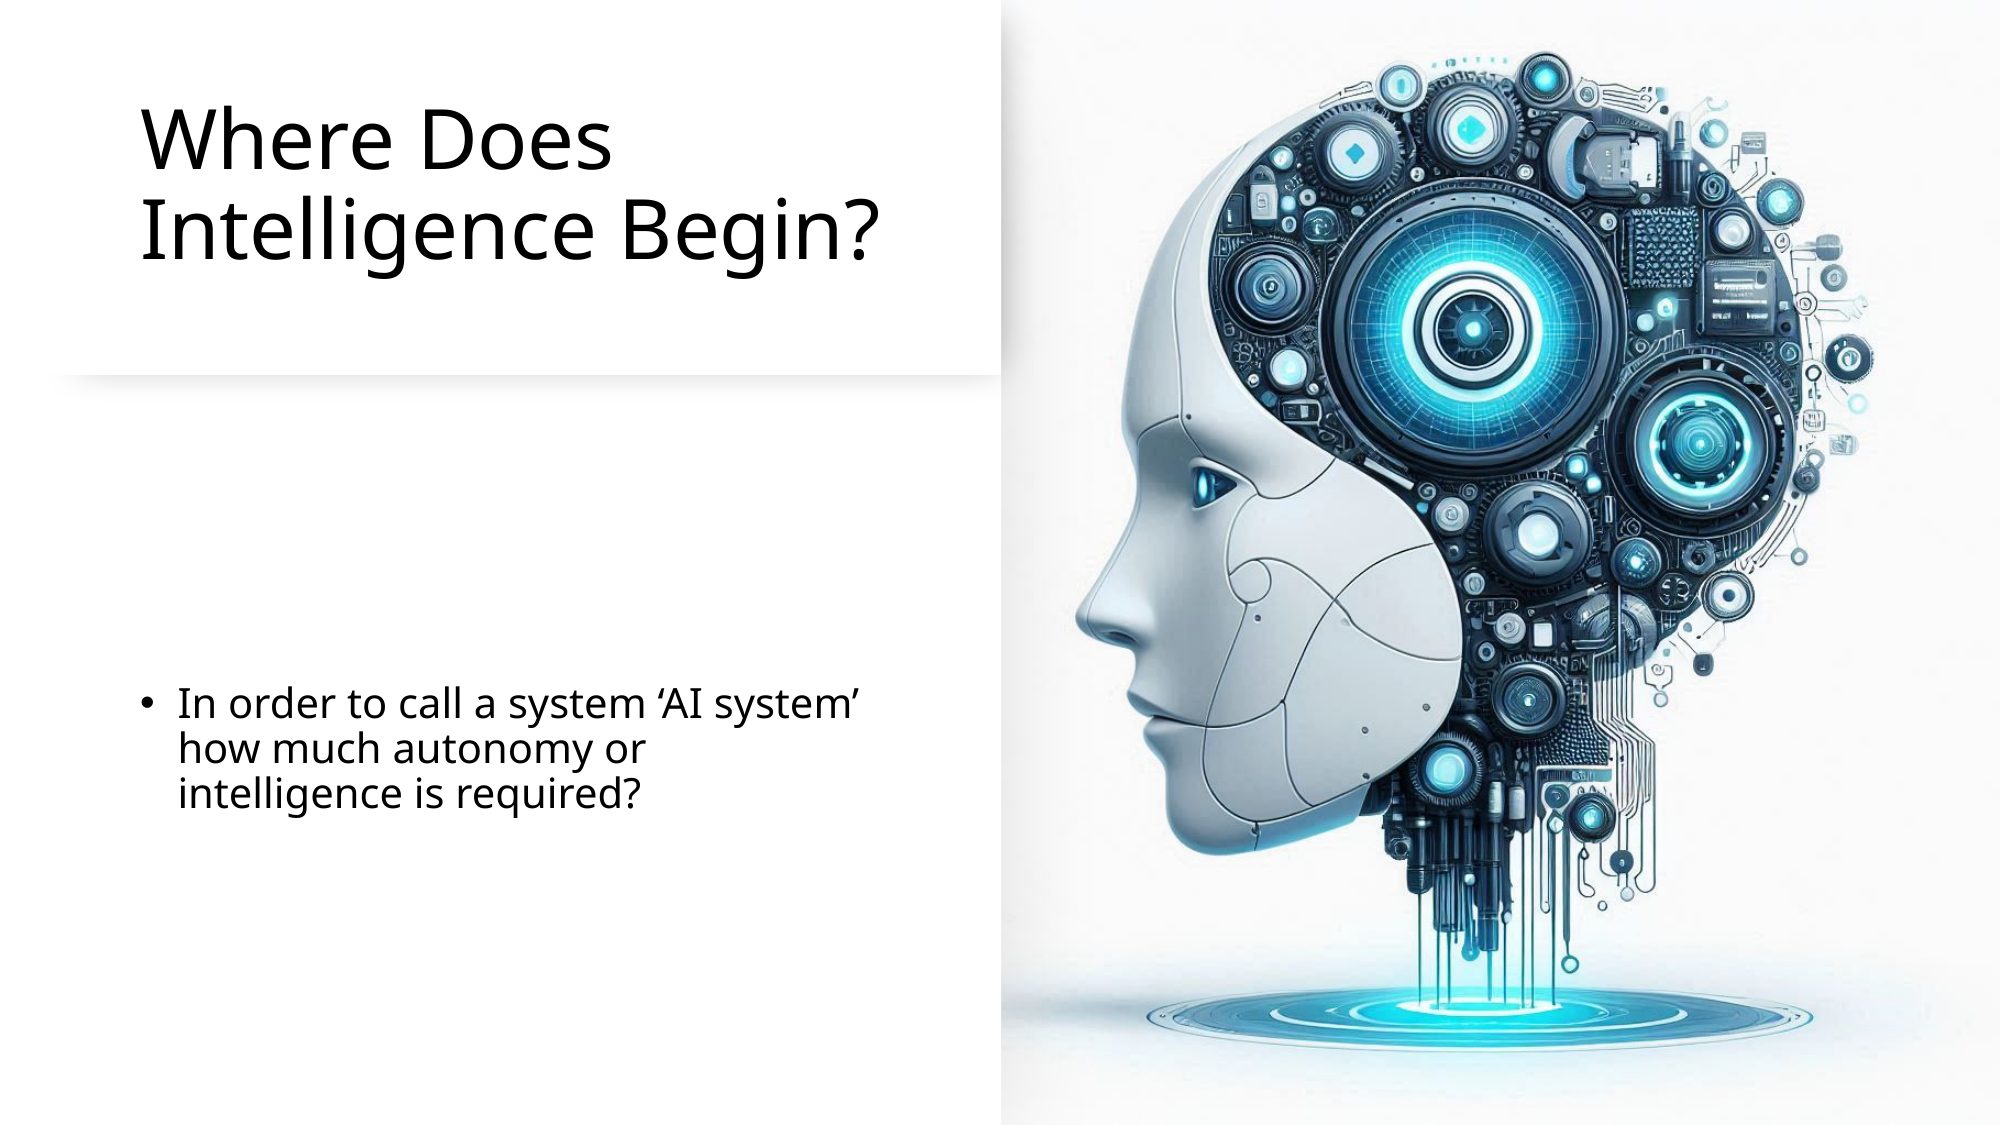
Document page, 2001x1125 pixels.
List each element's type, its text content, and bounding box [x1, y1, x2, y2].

list In order to call a system ‘AI system’ how much autonomy or intelligence is required? [124, 473, 890, 1027]
text_box [0, 0, 1000, 376]
text_box [0, 376, 1000, 1125]
title Where Does Intelligence Begin? [124, 53, 909, 322]
picture [1000, 0, 2000, 1125]
